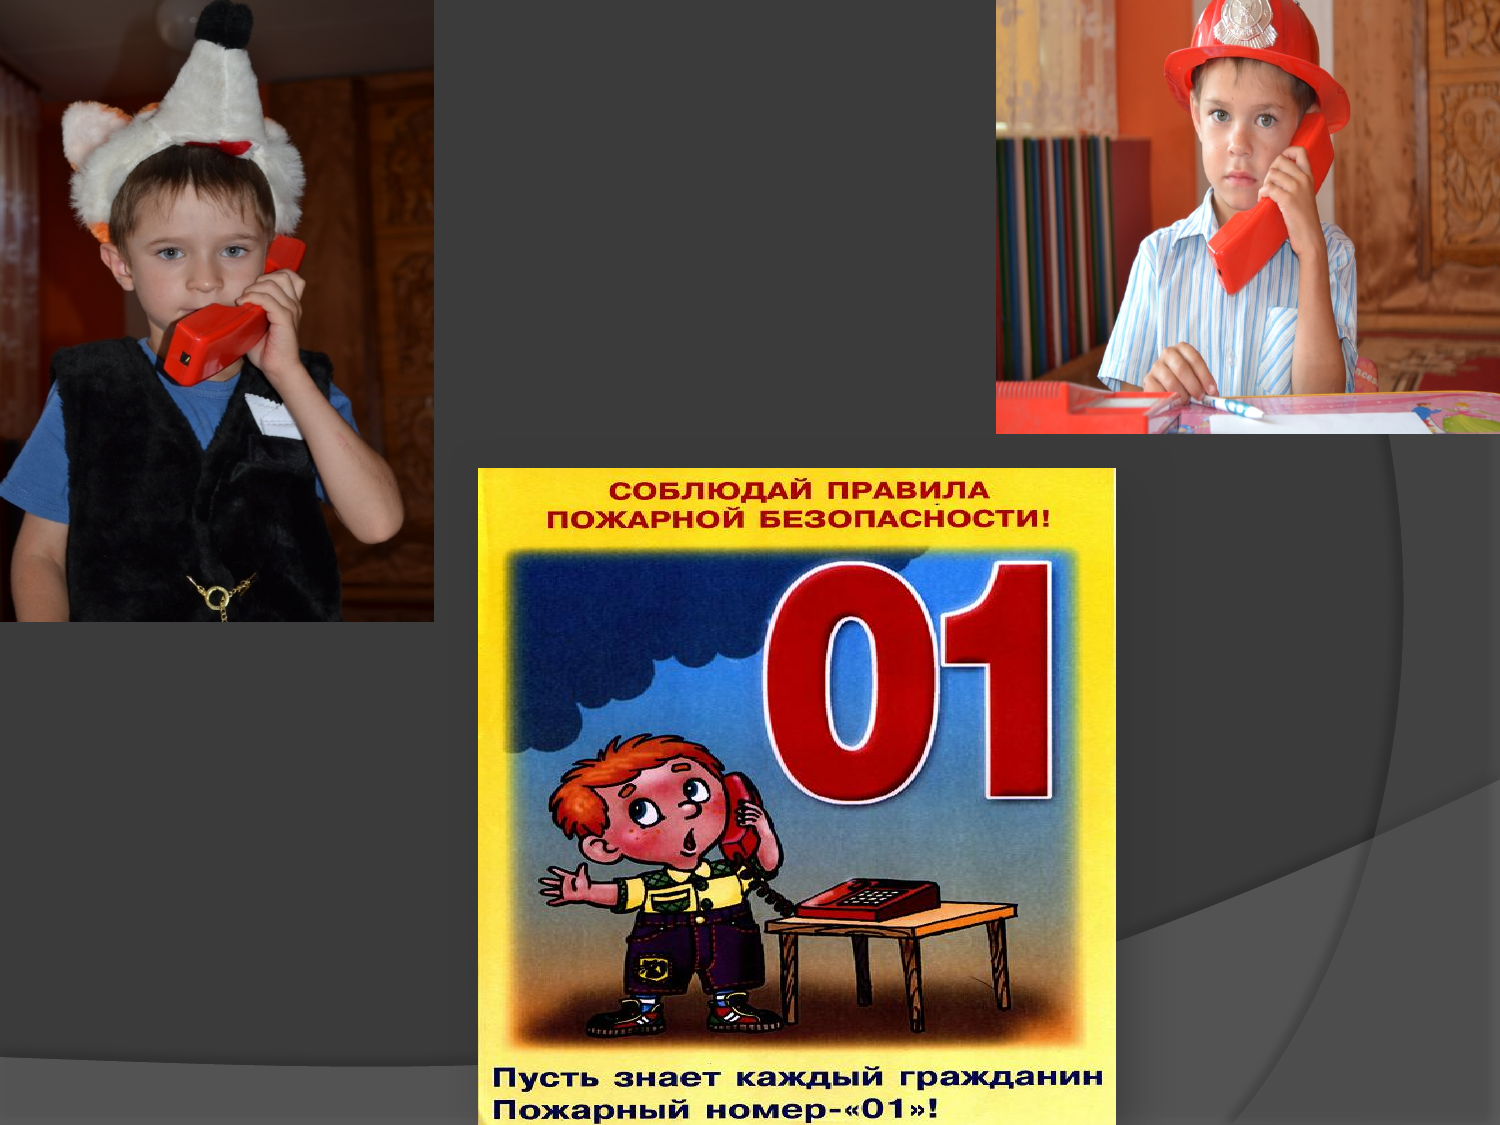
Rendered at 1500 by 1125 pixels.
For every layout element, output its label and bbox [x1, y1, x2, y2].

picture [0, 0, 434, 622]
picture [478, 468, 1116, 1125]
picture [995, 0, 1500, 434]
